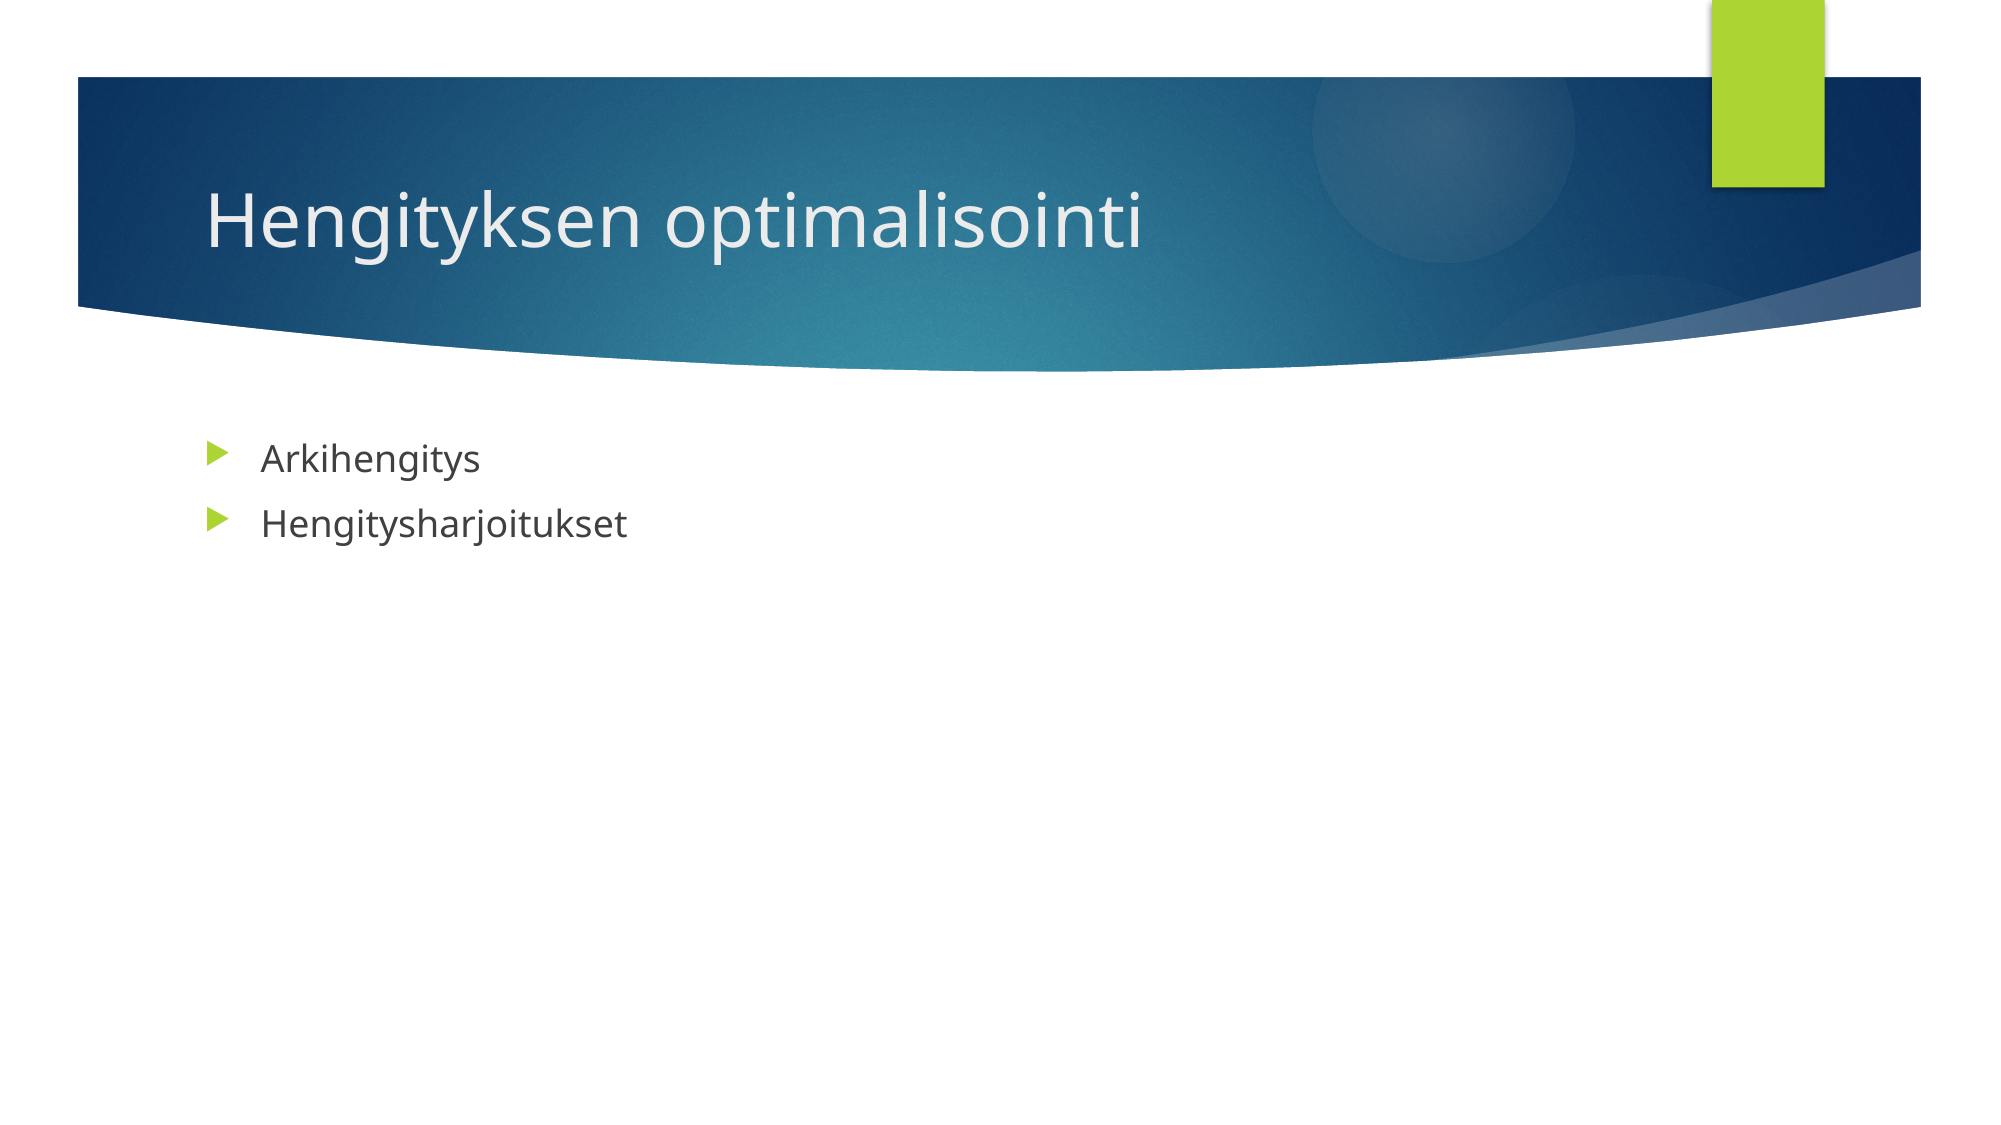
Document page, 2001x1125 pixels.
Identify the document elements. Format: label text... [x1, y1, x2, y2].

title Hengityksen optimalisointi [189, 159, 1627, 276]
list Arkihengitys Hengitysharjoitukset [189, 427, 1627, 988]
